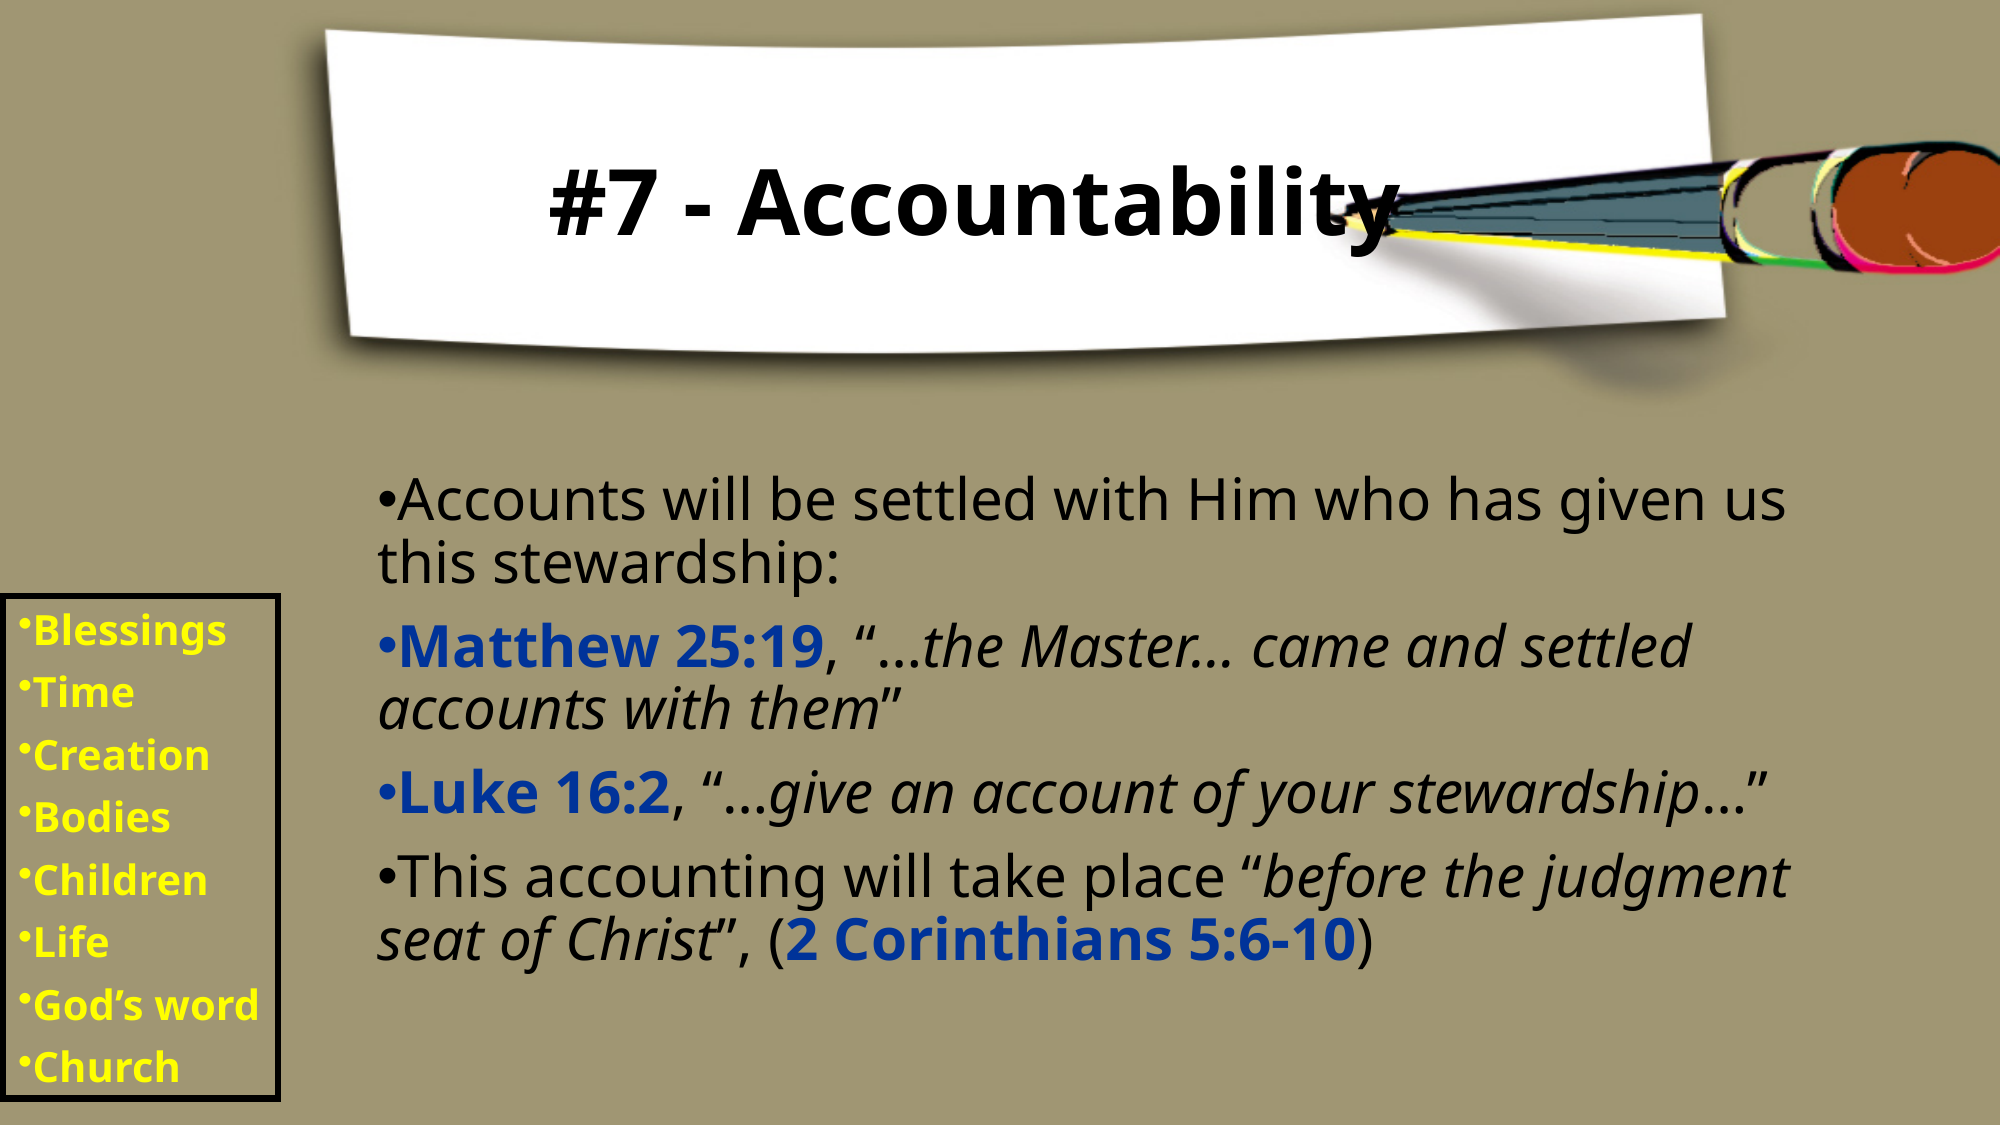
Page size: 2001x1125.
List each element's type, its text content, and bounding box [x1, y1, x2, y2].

text_box Blessings Time Creation Bodies Children Life God’s word Church [3, 596, 279, 1099]
title #7 - Accountability [474, 99, 1475, 313]
picture [0, 0, 2000, 1125]
list Accounts will be settled with Him who has given us this stewardship: Matthew 25:19, “…the Master… came and settled accounts with them” Luke 16:2, “…give an account of your stewardship…” This accounting will take place “before the judgment seat of Christ”, (2 Corinthians 5:6-10) [324, 462, 1913, 1125]
